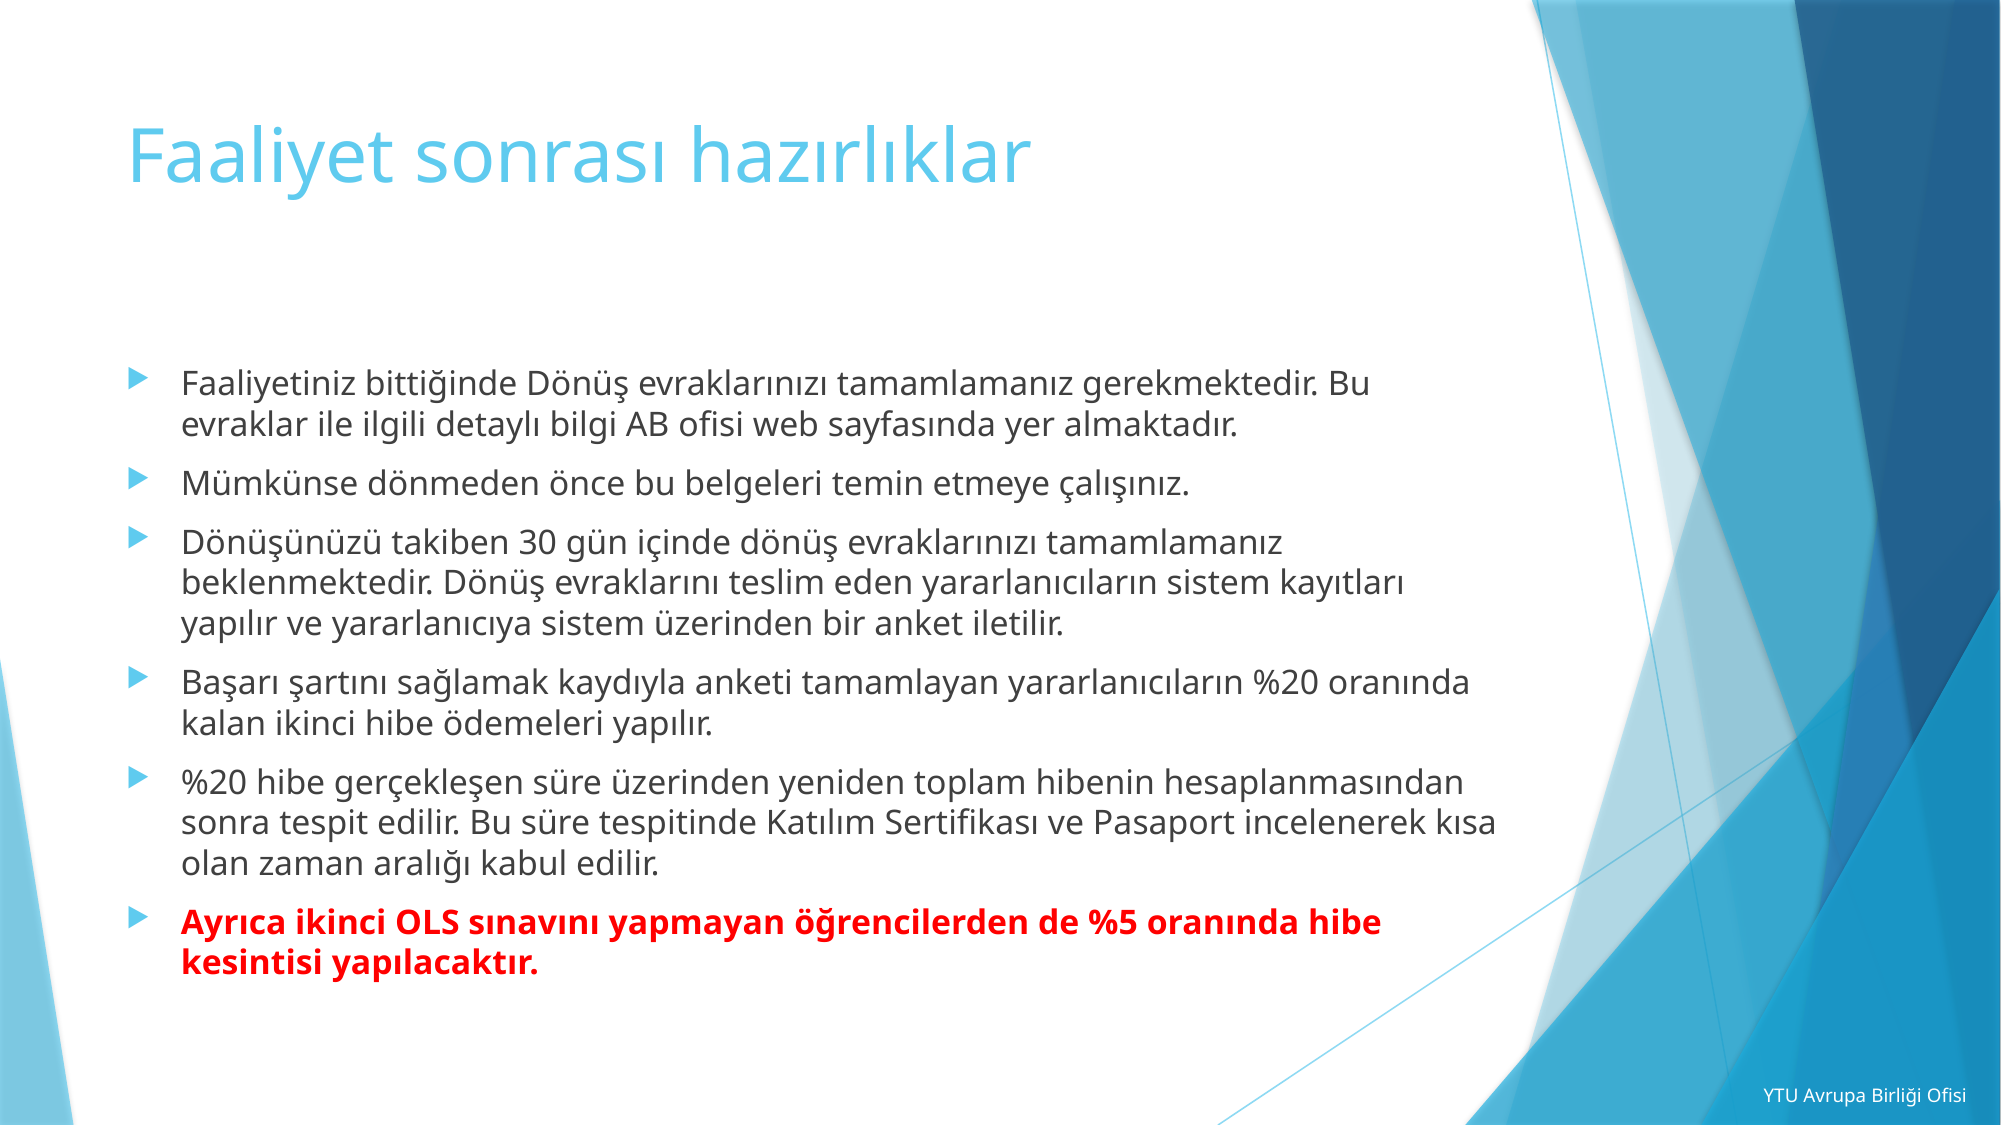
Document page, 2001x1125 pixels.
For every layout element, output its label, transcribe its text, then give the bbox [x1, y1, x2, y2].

text_box YTU Avrupa Birliği Ofisi [948, 1065, 1982, 1125]
list Faaliyetiniz bittiğinde Dönüş evraklarınızı tamamlamanız gerekmektedir. Bu evraklar ile ilgili detaylı bilgi AB ofisi web sayfasında yer almaktadır. Mümkünse dönmeden önce bu belgeleri temin etmeye çalışınız. Dönüşünüzü takiben 30 gün içinde dönüş evraklarınızı tamamlamanız beklenmektedir. Dönüş evraklarını teslim eden yararlanıcıların sistem kayıtları yapılır ve yararlanıcıya sistem üzerinden bir anket iletilir. Başarı şartını sağlamak kaydıyla anketi tamamlayan yararlanıcıların %20 oranında kalan ikinci hibe ödemeleri yapılır. %20 hibe gerçekleşen süre üzerinden yeniden toplam hibenin hesaplanmasından sonra tespit edilir. Bu süre tespitinde Katılım Sertifikası ve Pasaport incelenerek kısa olan zaman aralığı kabul edilir. Ayrıca ikinci OLS sınavını yapmayan öğrencilerden de %5 oranında hibe kesintisi yapılacaktır. [111, 354, 1522, 992]
title Faaliyet sonrası hazırlıklar [111, 99, 1522, 317]
